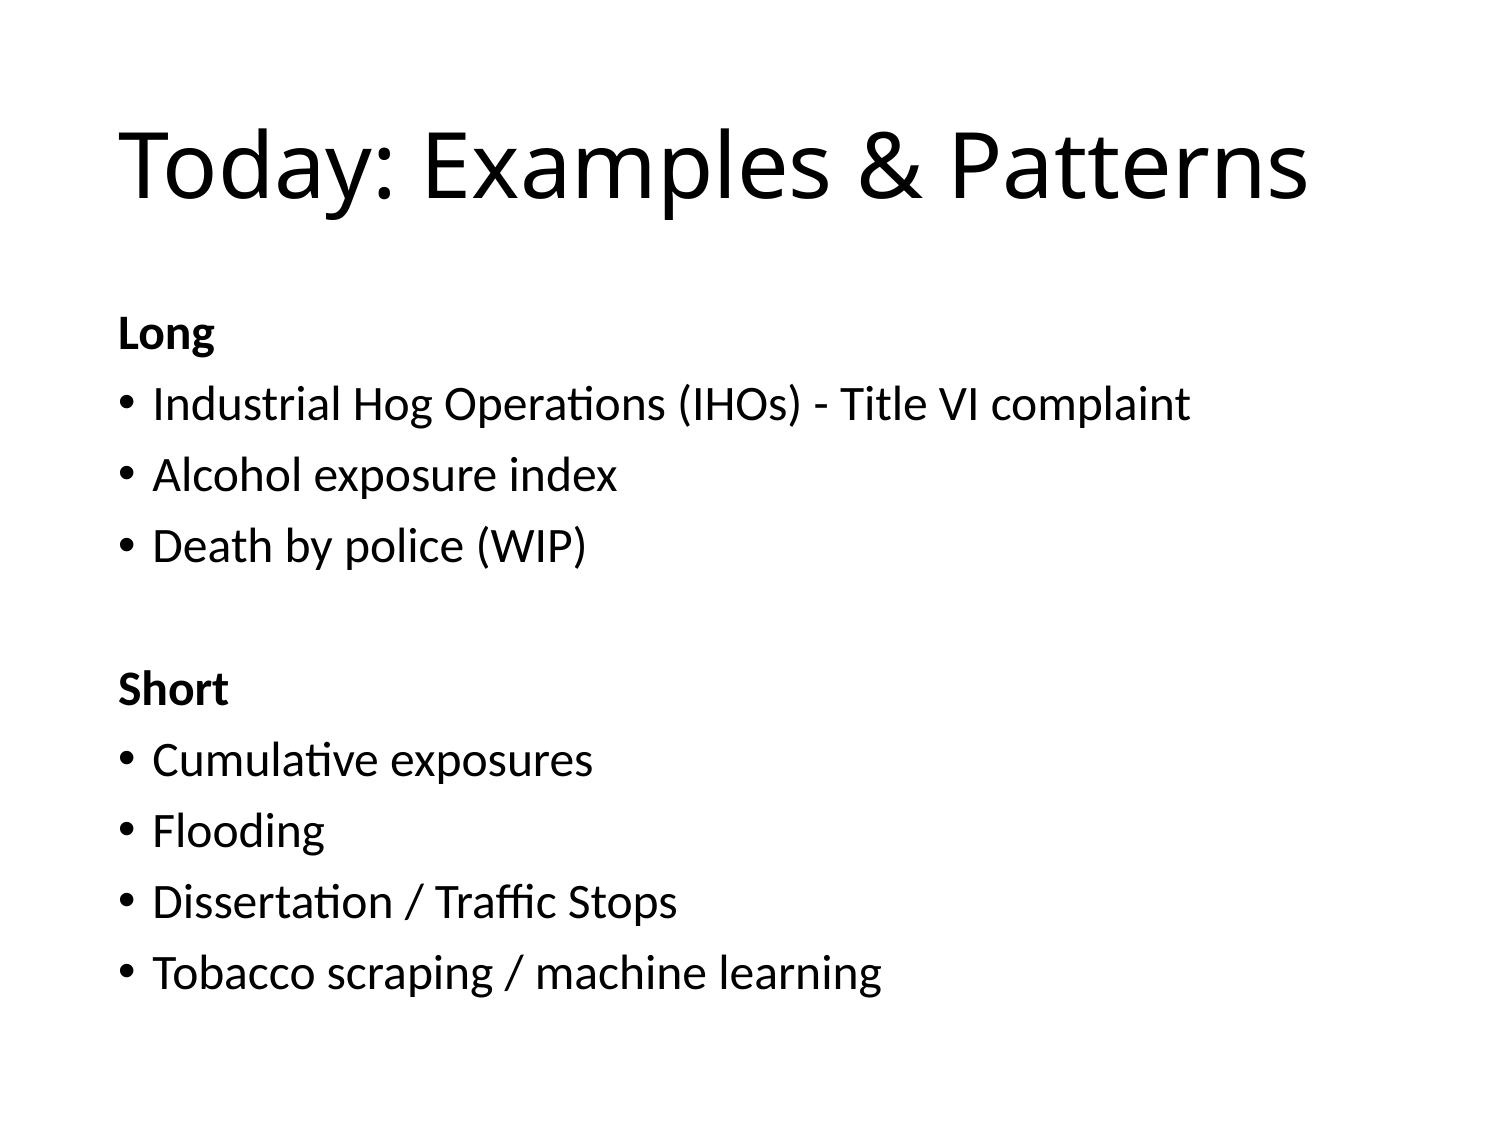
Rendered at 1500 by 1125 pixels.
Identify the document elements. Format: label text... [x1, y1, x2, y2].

title Today: Examples & Patterns [103, 59, 1397, 278]
list Long Industrial Hog Operations (IHOs) - Title VI complaint Alcohol exposure index Death by police (WIP) Short Cumulative exposures Flooding Dissertation / Traffic Stops Tobacco scraping / machine learning [103, 299, 1397, 1014]
